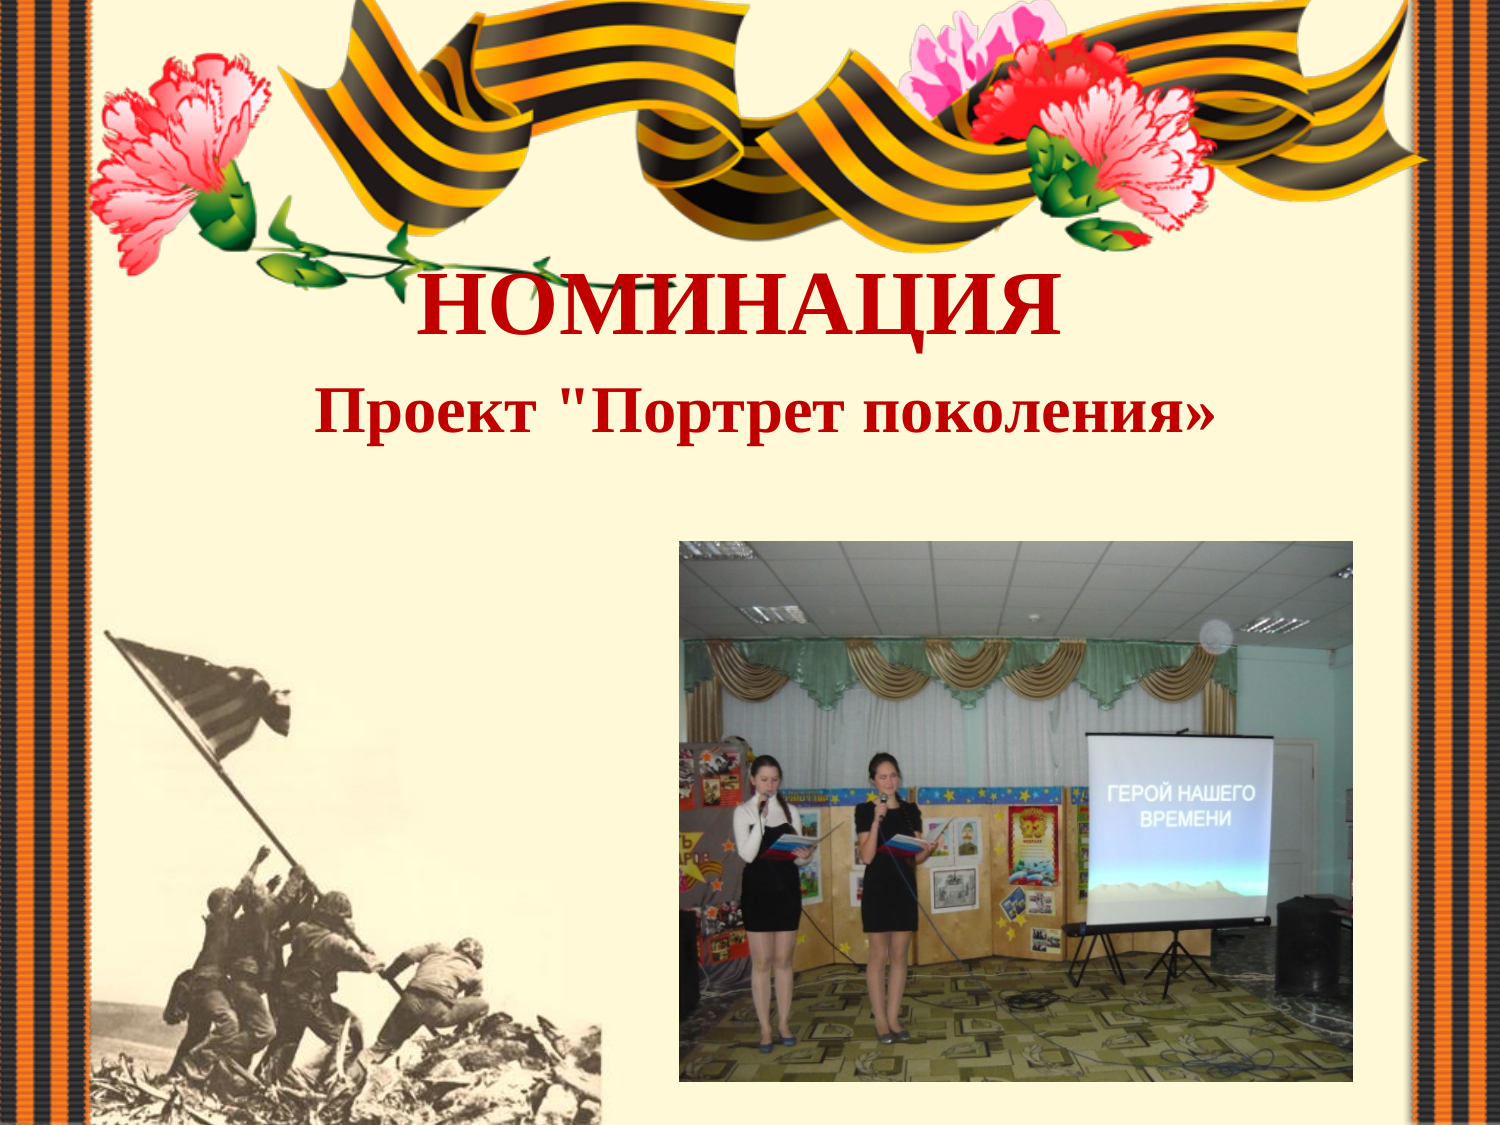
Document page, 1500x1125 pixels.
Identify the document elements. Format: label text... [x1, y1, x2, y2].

list НОМИНАЦИЯ Проект "Портрет поколения» [64, 137, 1415, 880]
picture [0, 0, 1500, 1125]
